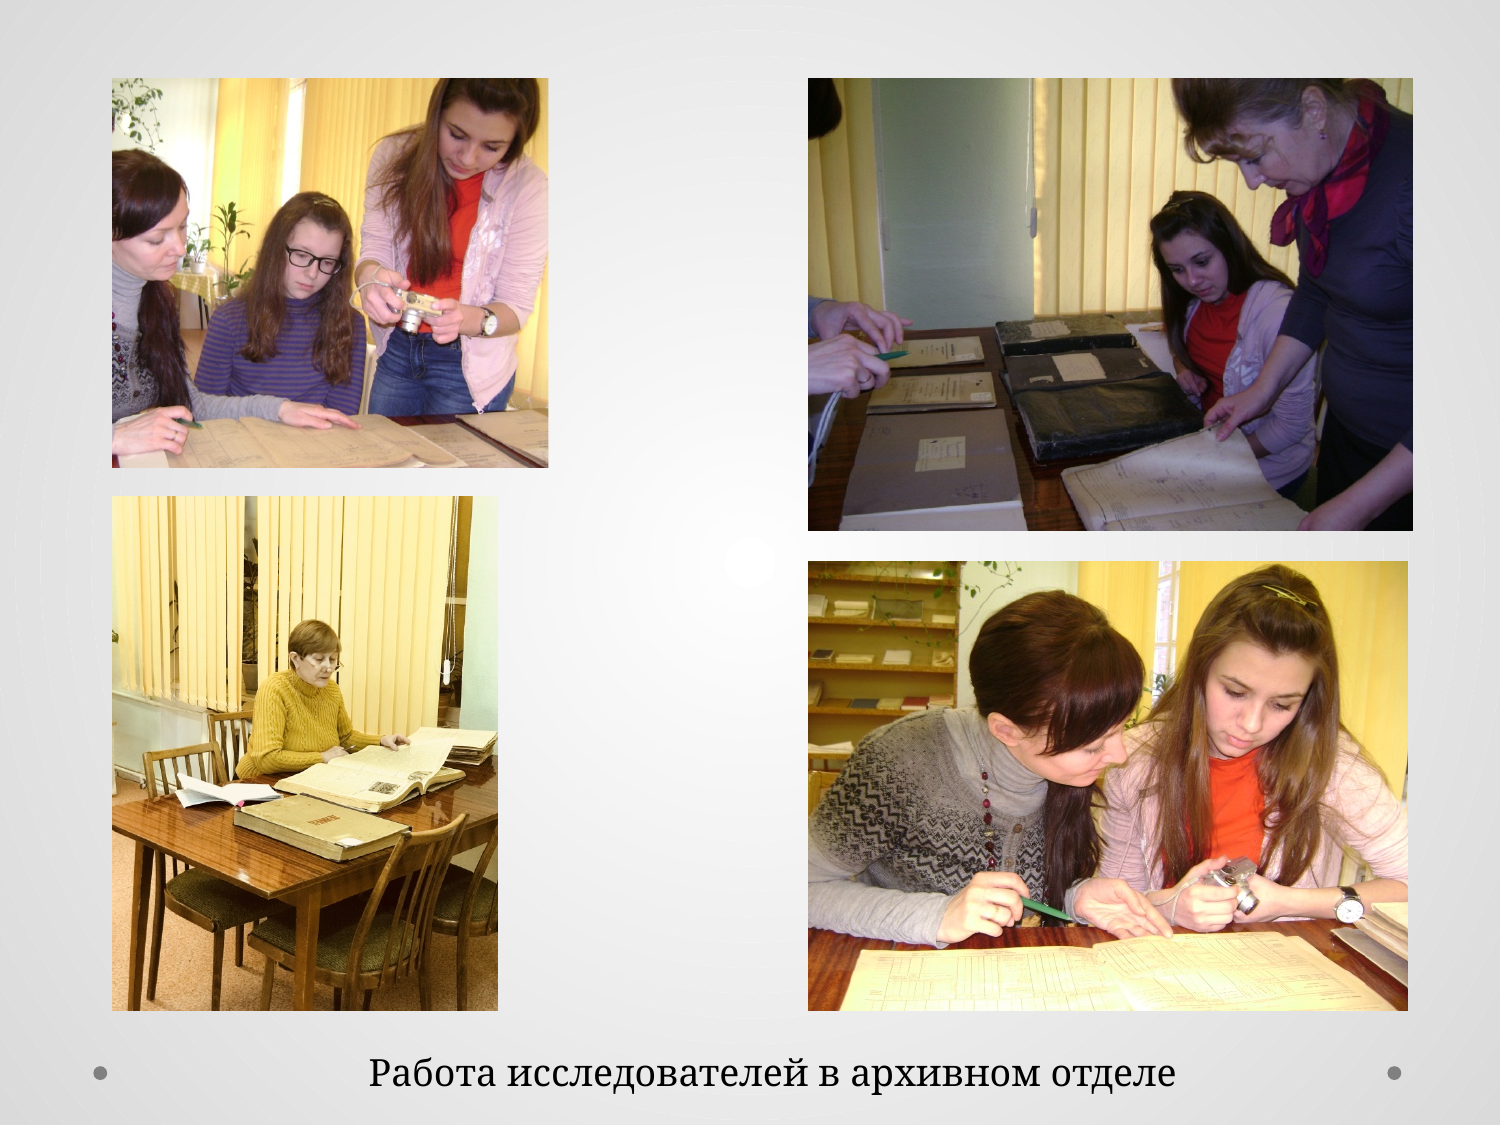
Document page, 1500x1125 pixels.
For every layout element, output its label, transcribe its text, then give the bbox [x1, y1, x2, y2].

picture [808, 77, 1413, 532]
text_box Работа исследователей в архивном отделе [354, 1041, 1264, 1101]
picture [111, 77, 549, 469]
picture [111, 496, 498, 1012]
picture [808, 561, 1408, 1012]
